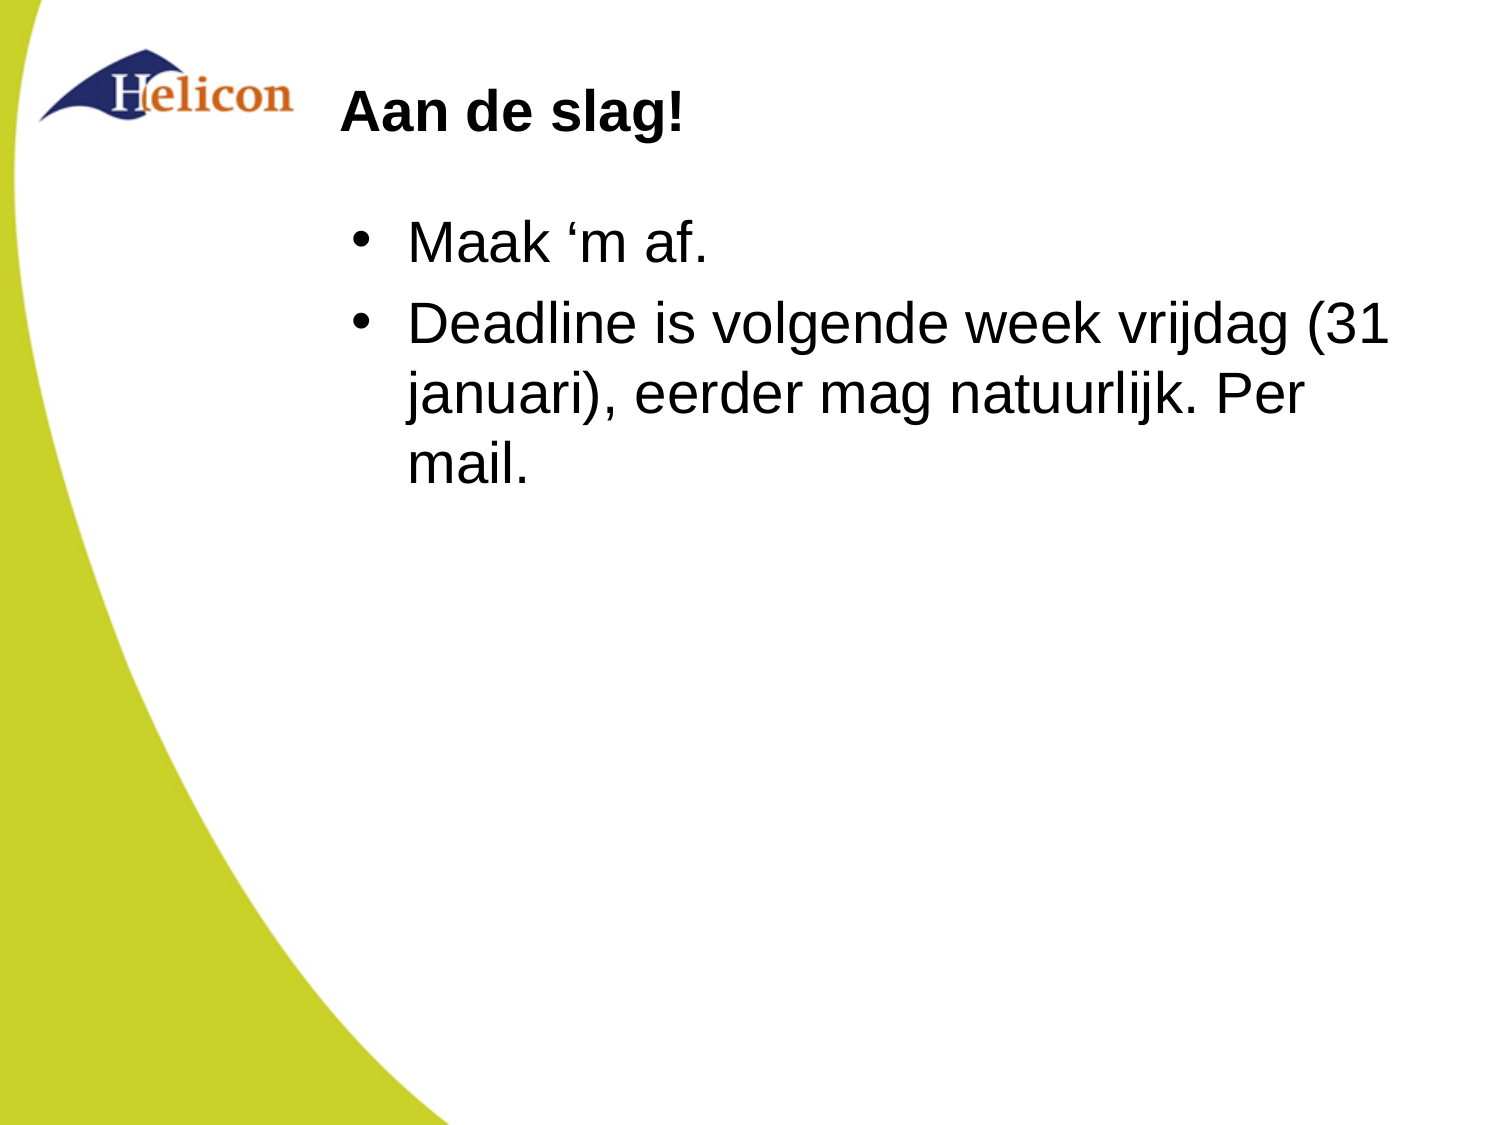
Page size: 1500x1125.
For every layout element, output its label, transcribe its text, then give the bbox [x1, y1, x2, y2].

list Maak ‘m af. Deadline is volgende week vrijdag (31 januari), eerder mag natuurlijk. Per mail. [336, 196, 1425, 1005]
title Aan de slag! [324, 54, 1415, 161]
picture [0, 0, 1500, 1125]
